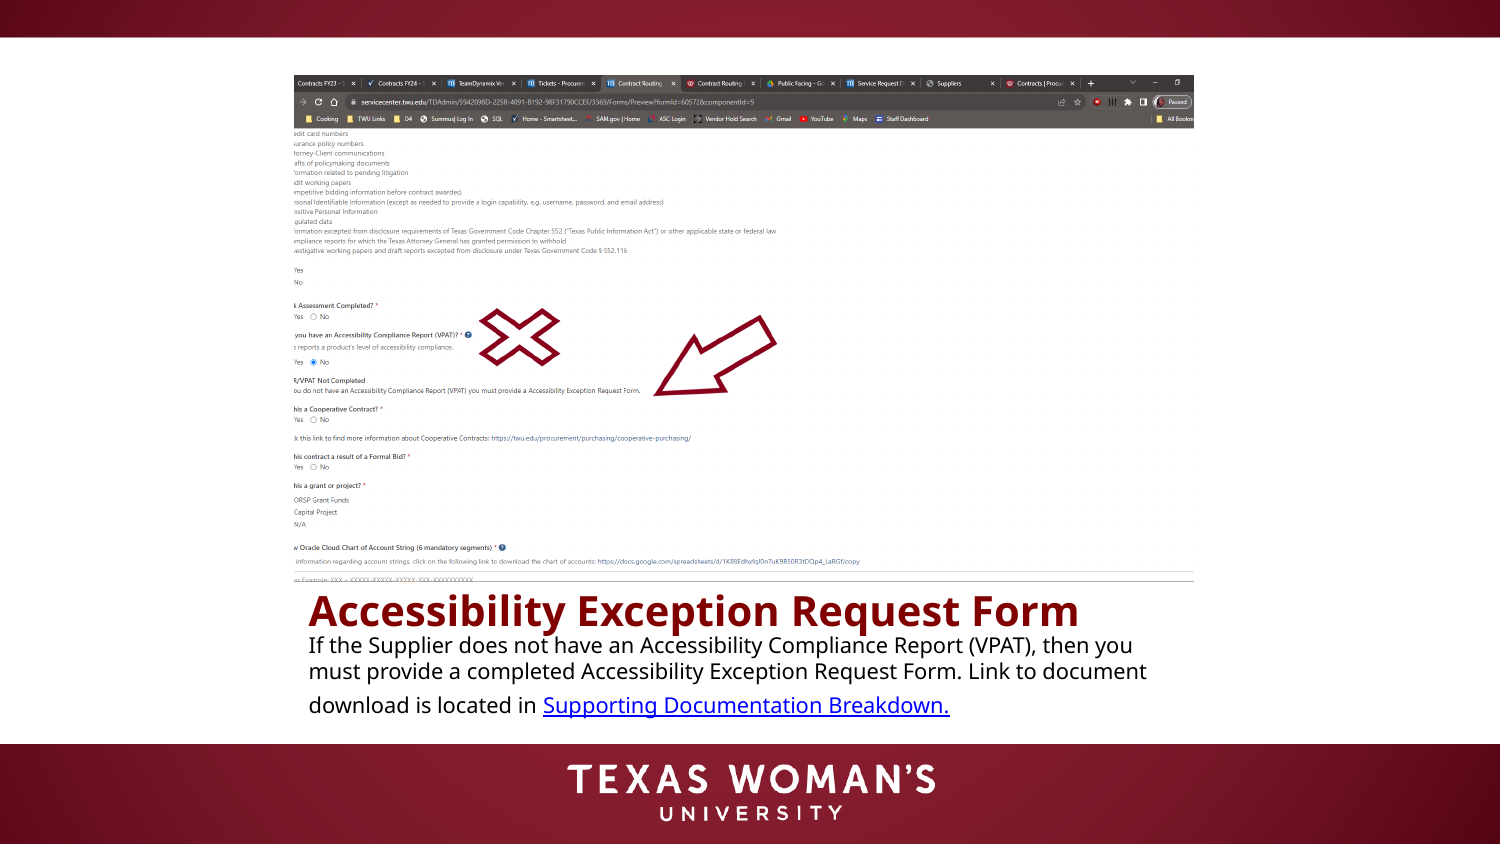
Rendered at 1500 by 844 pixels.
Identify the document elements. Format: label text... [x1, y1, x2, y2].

picture [0, 0, 1500, 844]
title Accessibility Exception Request Form [294, 590, 1194, 624]
list If the Supplier does not have an Accessibility Compliance Report (VPAT), then you must provide a completed Accessibility Exception Request Form. Link to document download is located in Supporting Documentation Breakdown. [294, 624, 1194, 698]
